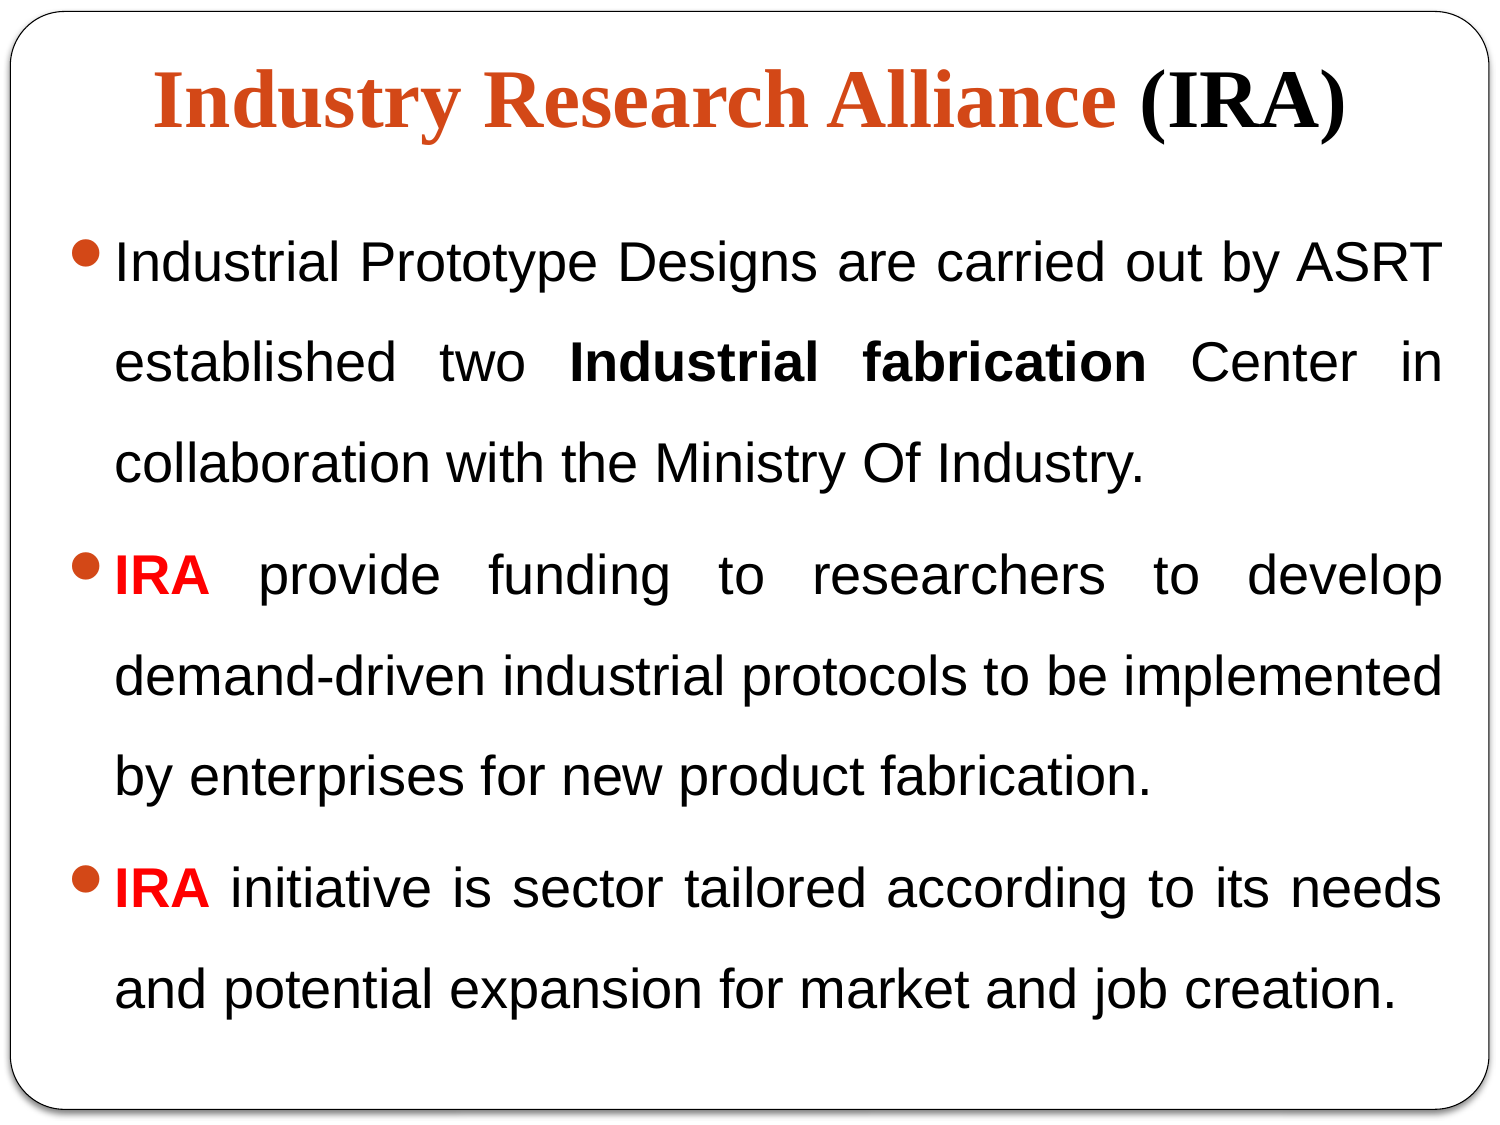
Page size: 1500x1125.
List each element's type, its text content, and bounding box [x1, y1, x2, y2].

title Industry Research Alliance (IRA) [41, 0, 1459, 160]
list Industrial Prototype Designs are carried out by ASRT established two Industrial fabrication Center in collaboration with the Ministry Of Industry. IRA provide funding to researchers to develop demand-driven industrial protocols to be implemented by enterprises for new product fabrication. IRA initiative is sector tailored according to its needs and potential expansion for market and job creation. [52, 184, 1459, 1048]
